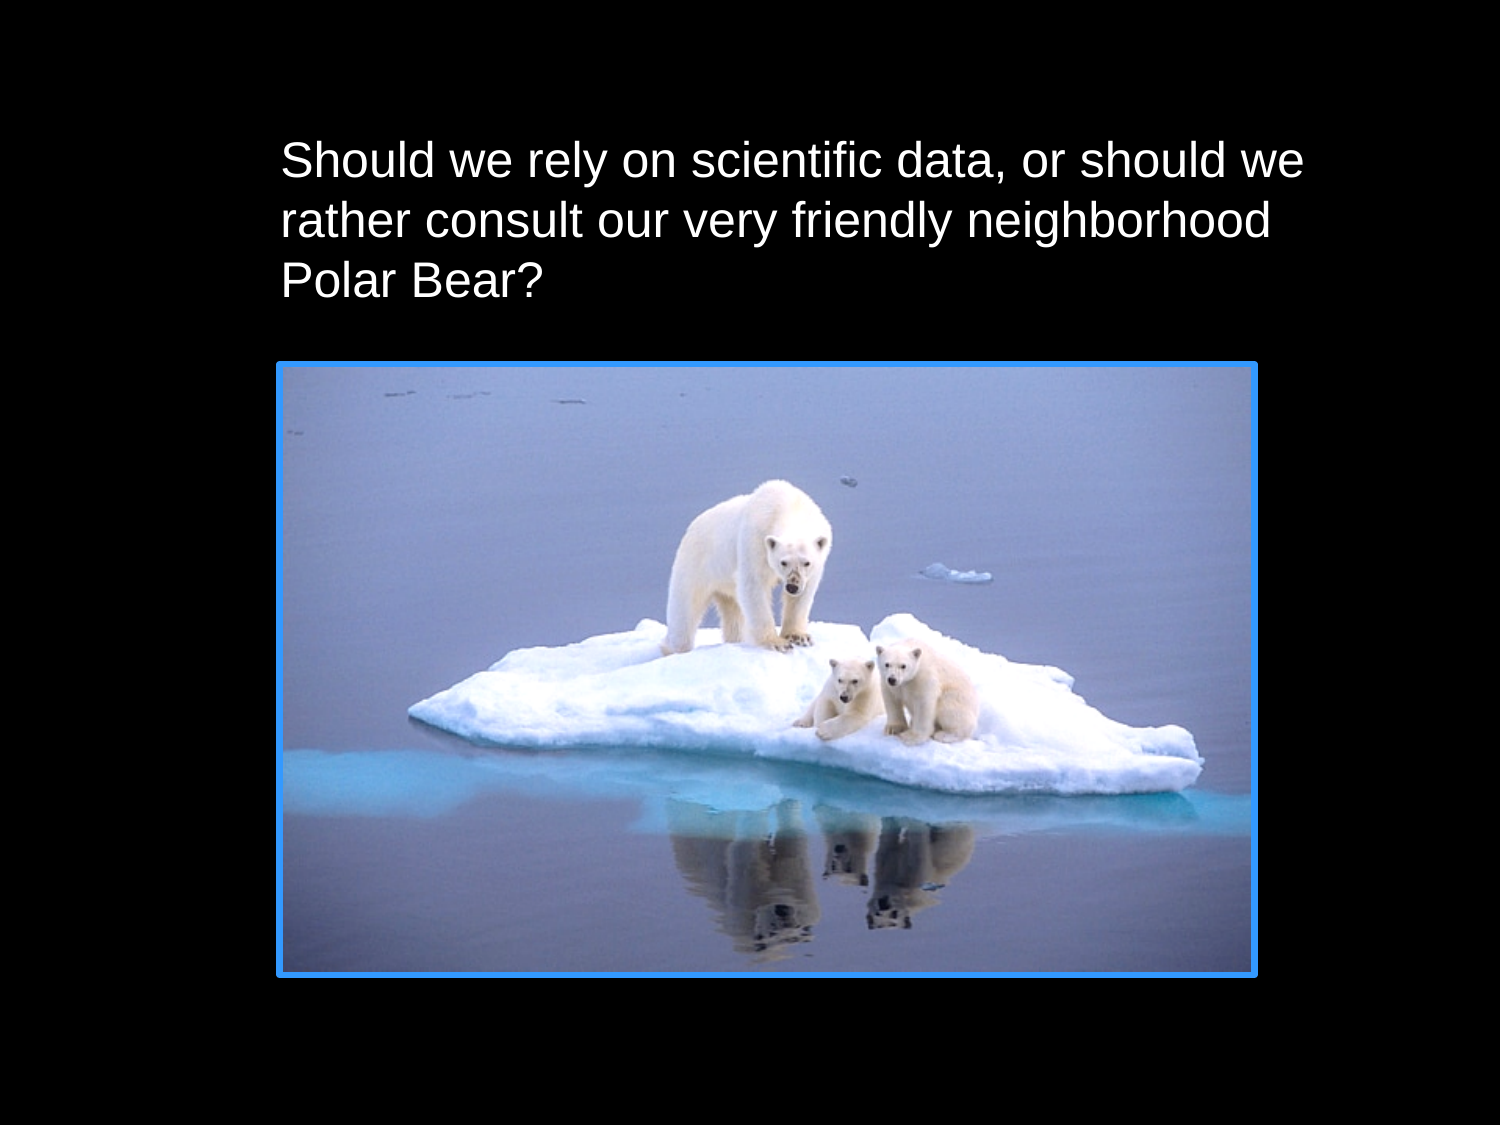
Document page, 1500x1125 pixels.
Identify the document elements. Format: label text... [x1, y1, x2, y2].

text_box Should we rely on scientific data, or should we rather consult our very friendly neighborhood Polar Bear? [265, 119, 1343, 315]
picture [282, 367, 1252, 973]
